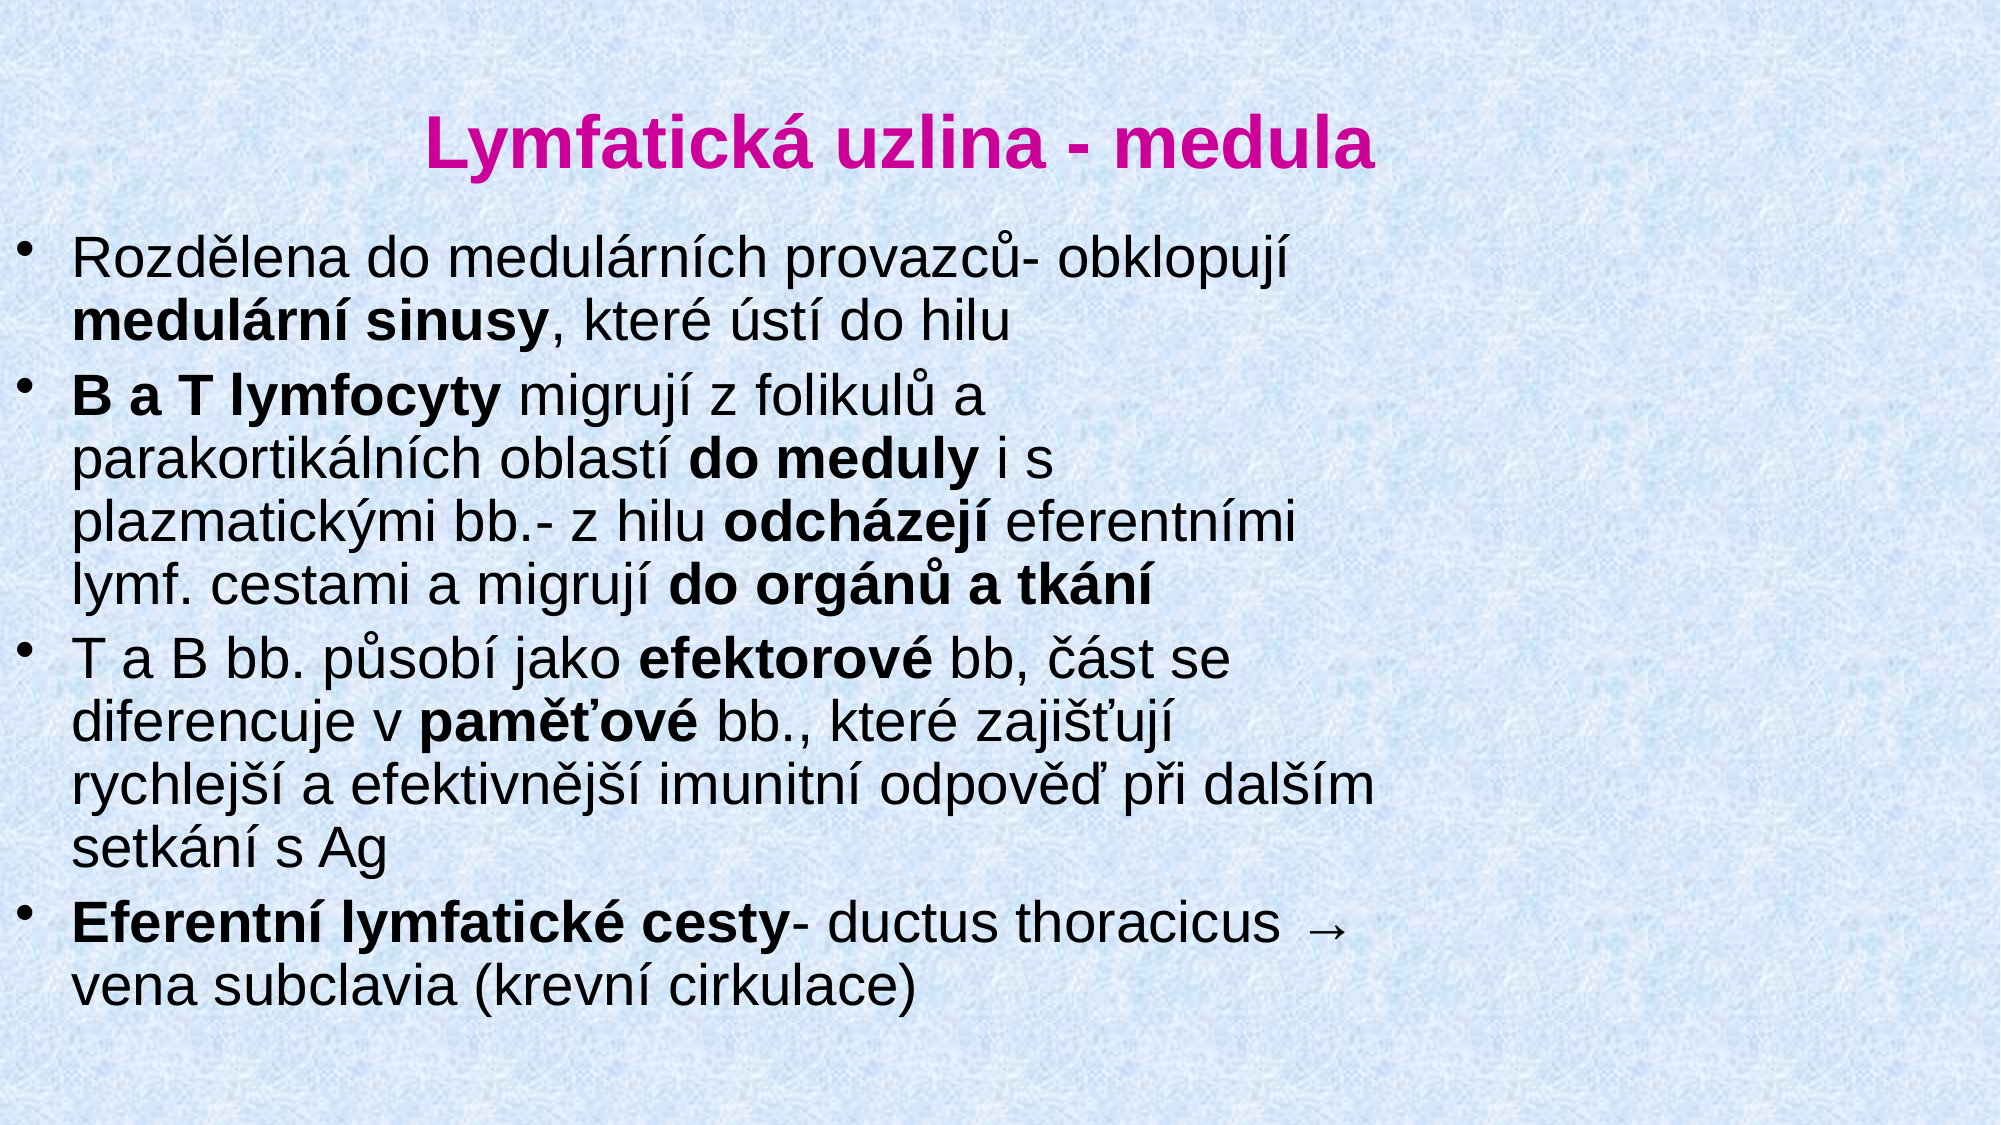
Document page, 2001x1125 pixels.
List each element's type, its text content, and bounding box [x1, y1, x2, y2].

picture [0, 0, 2001, 1125]
list Rozdělena do medulárních provazců- obklopují medulární sinusy, které ústí do hilu B a T lymfocyty migrují z folikulů a parakortikálních oblastí do meduly i s plazmatickými bb.- z hilu odcházejí eferentními lymf. cestami a migrují do orgánů a tkání T a B bb. působí jako efektorové bb, část se diferencuje v paměťové bb., které zajišťují rychlejší a efektivnější imunitní odpověď při dalším setkání s Ag Eferentní lymfatické cesty- ductus thoracicus → vena subclavia (krevní cirkulace) [0, 219, 1418, 963]
title Lymfatická uzlina - medula [0, 44, 1801, 233]
